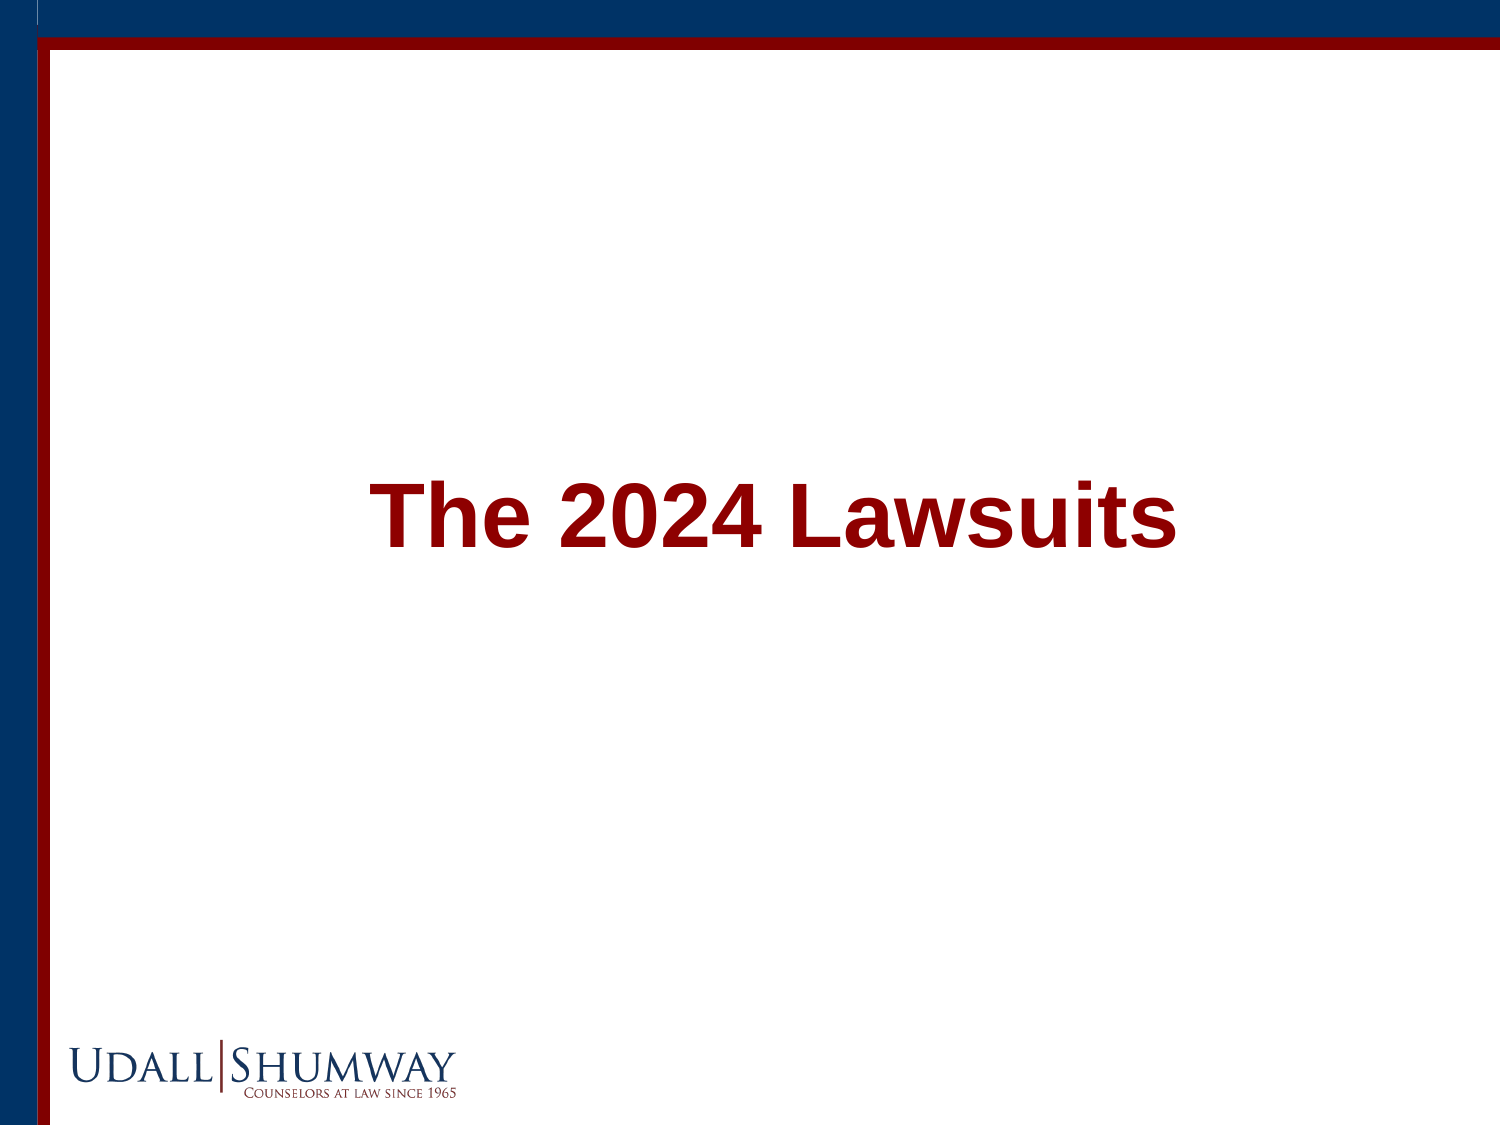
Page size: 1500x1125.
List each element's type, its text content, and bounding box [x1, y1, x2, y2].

picture [62, 1031, 463, 1105]
text_box The 2024 Lawsuits [87, 299, 1463, 723]
